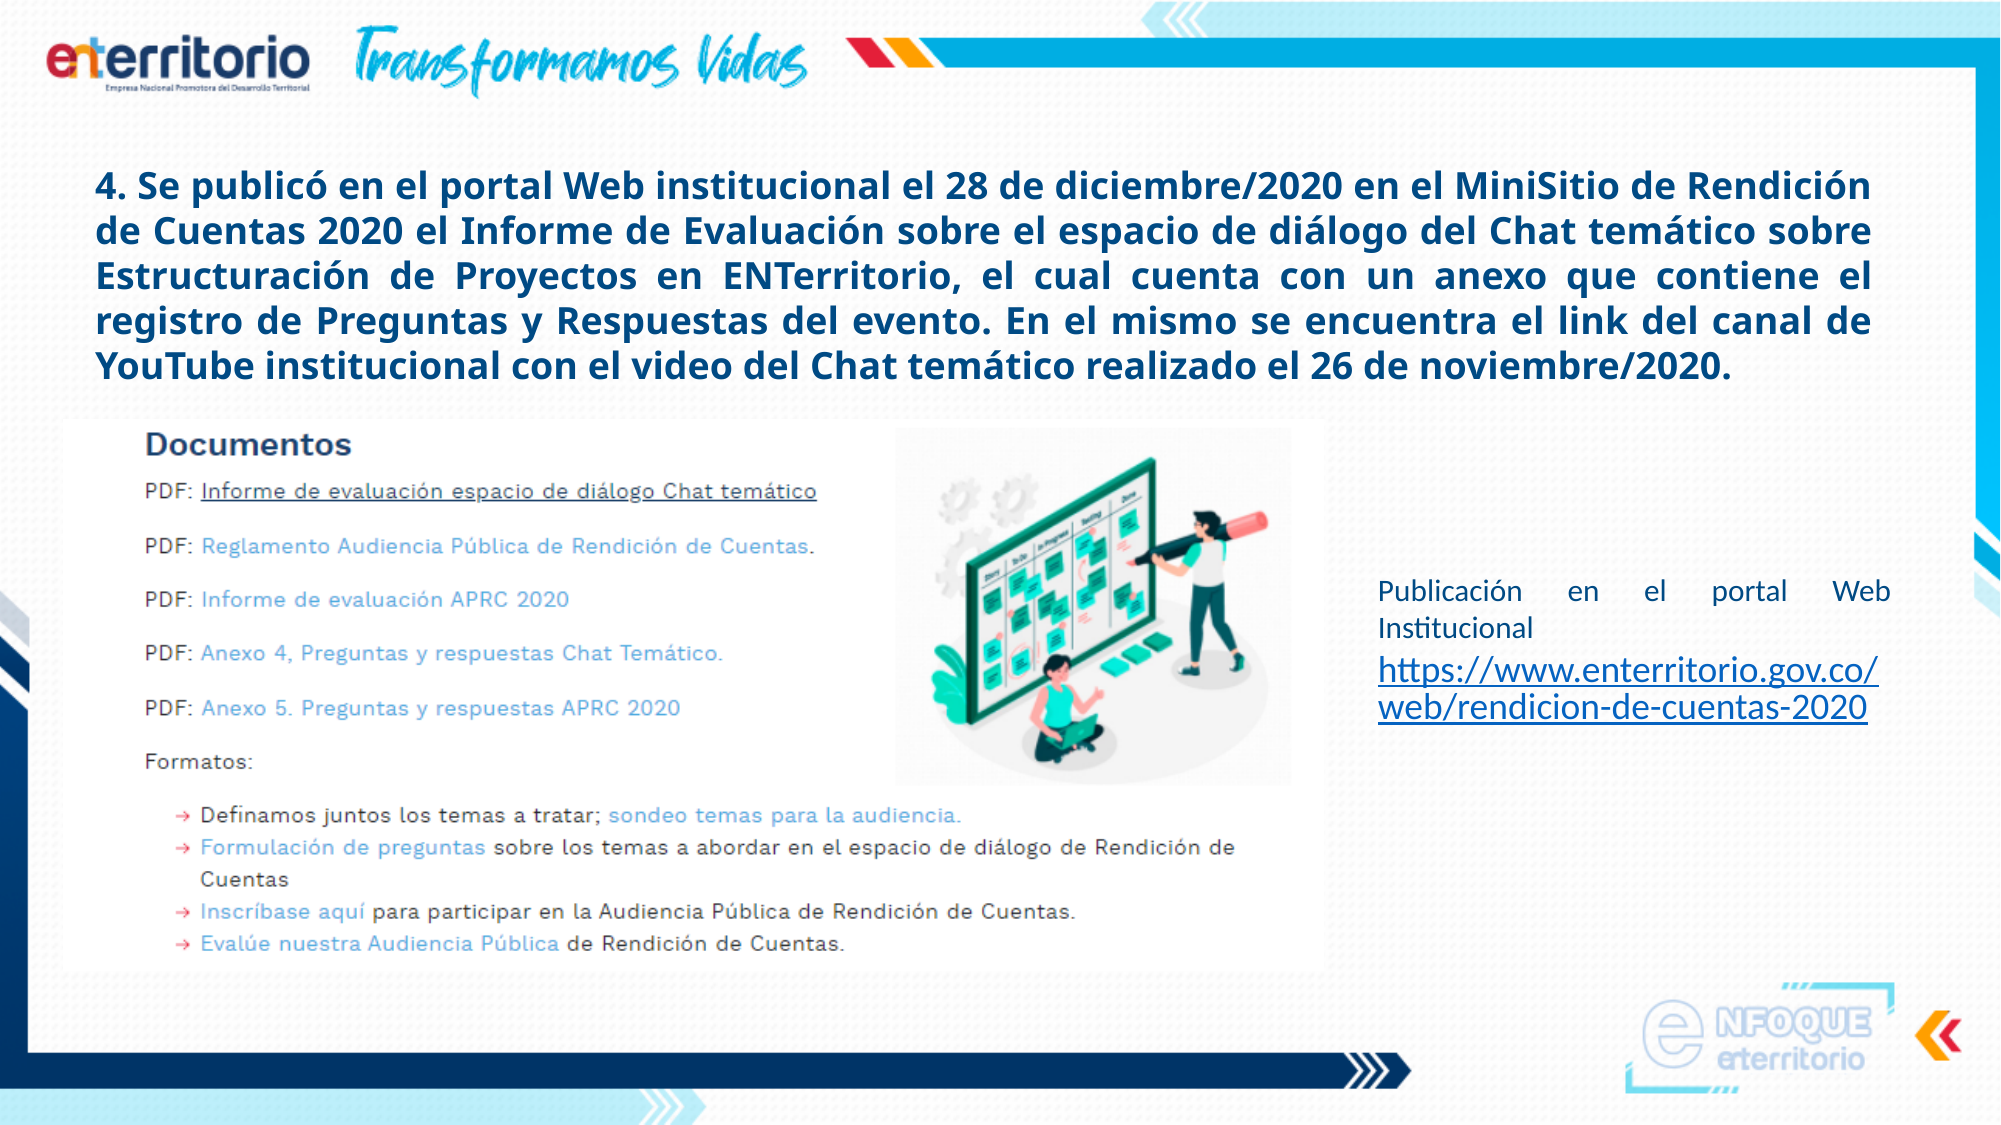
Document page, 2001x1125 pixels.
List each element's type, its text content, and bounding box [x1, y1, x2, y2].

text_box 4. Se publicó en el portal Web institucional el 28 de diciembre/2020 en el MiniSitio de Rendición de Cuentas 2020 el Informe de Evaluación sobre el espacio de diálogo del Chat temático sobre Estructuración de Proyectos en ENTerritorio, el cual cuenta con un anexo que contiene el registro de Preguntas y Respuestas del evento. En el mismo se encuentra el link del canal de YouTube institucional con el video del Chat temático realizado el 26 de noviembre/2020. [80, 154, 1890, 395]
text_box Publicación en el portal Web Institucional https://www.enterritorio.gov.co/web/rendicion-de-cuentas-2020 [1363, 562, 1907, 698]
picture [0, 0, 2001, 1125]
